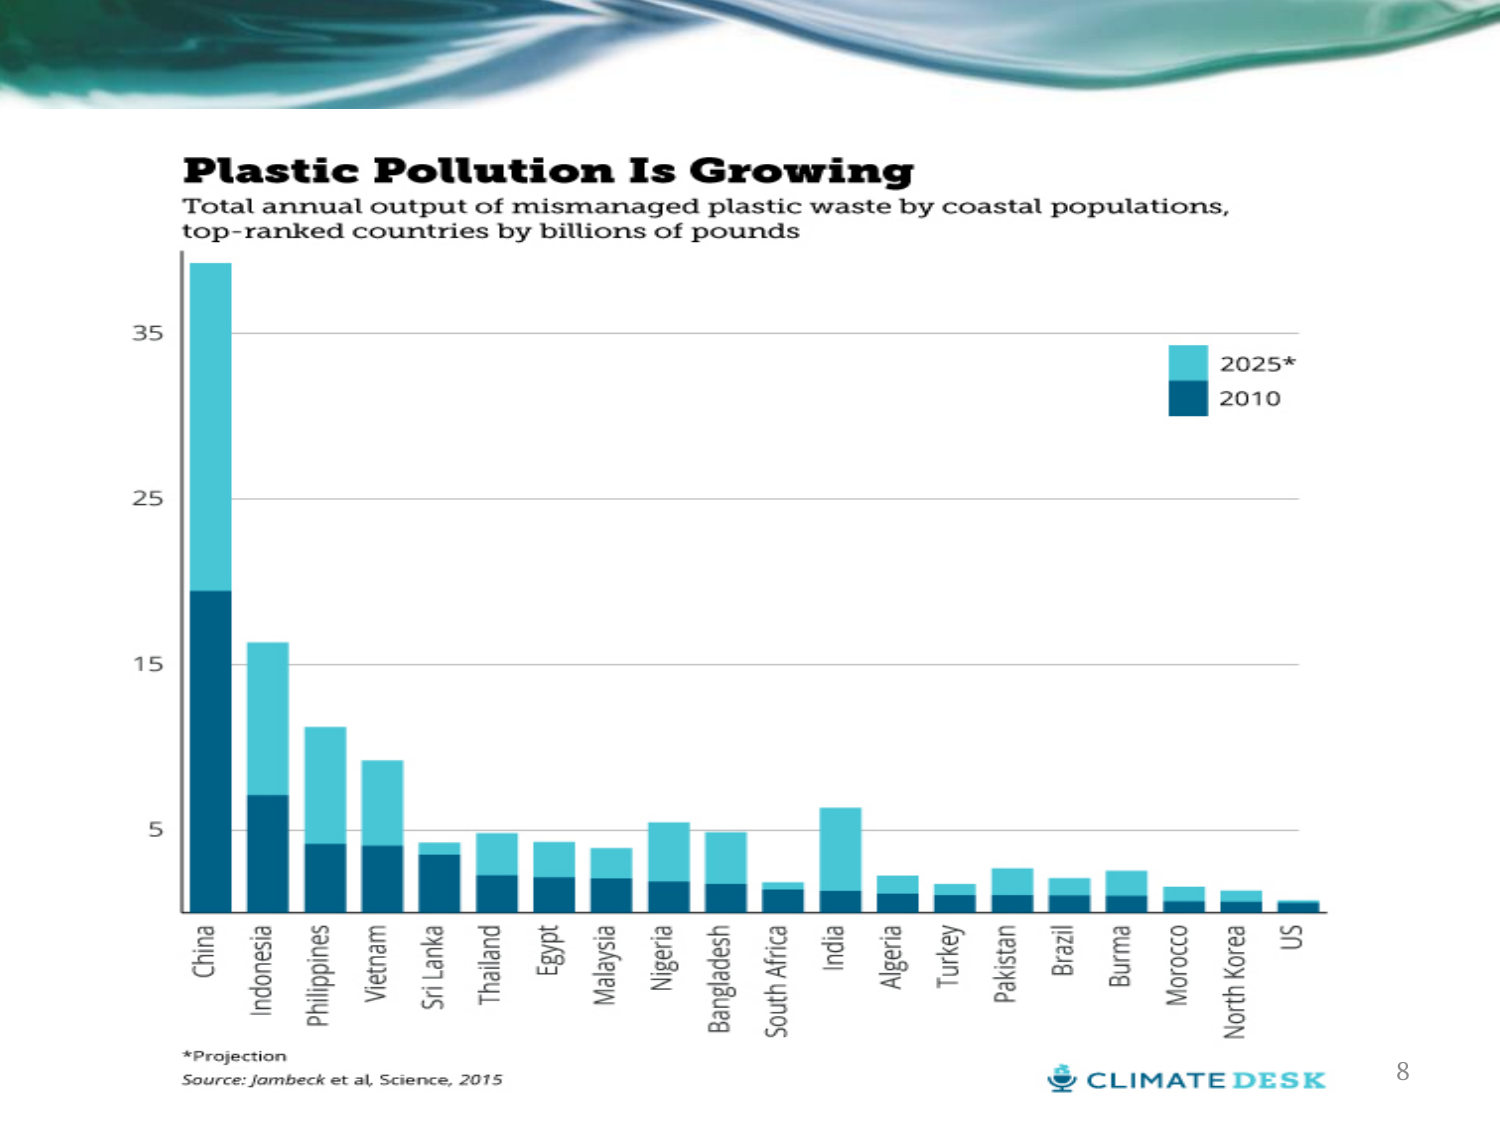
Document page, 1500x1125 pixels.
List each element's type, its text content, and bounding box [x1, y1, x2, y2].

picture [0, 0, 1500, 109]
slide_number 8 [1356, 1042, 1425, 1103]
picture [99, 124, 1351, 1125]
